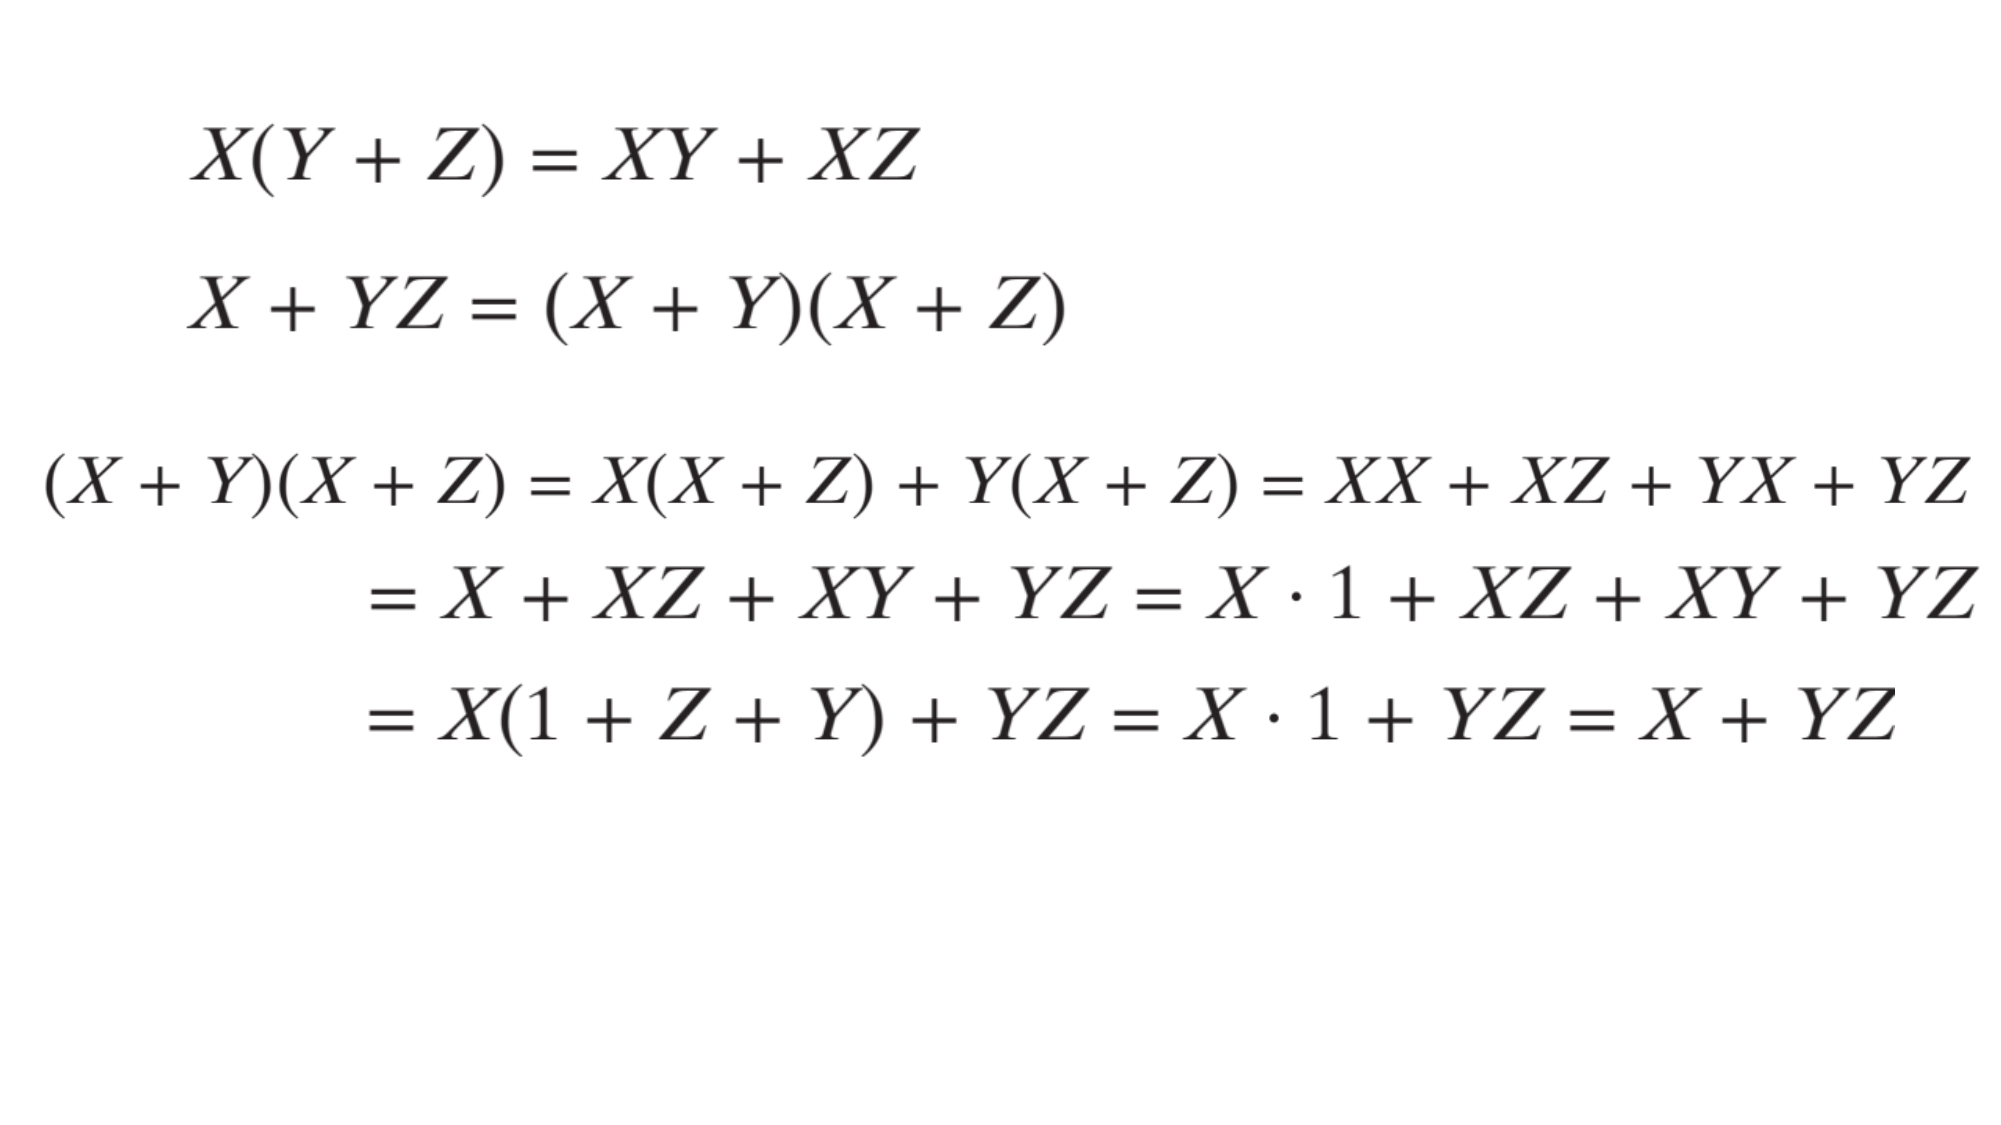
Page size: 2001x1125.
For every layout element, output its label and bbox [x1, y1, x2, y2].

picture [0, 429, 2000, 531]
picture [344, 647, 1895, 771]
picture [299, 543, 2000, 645]
picture [148, 79, 1094, 374]
